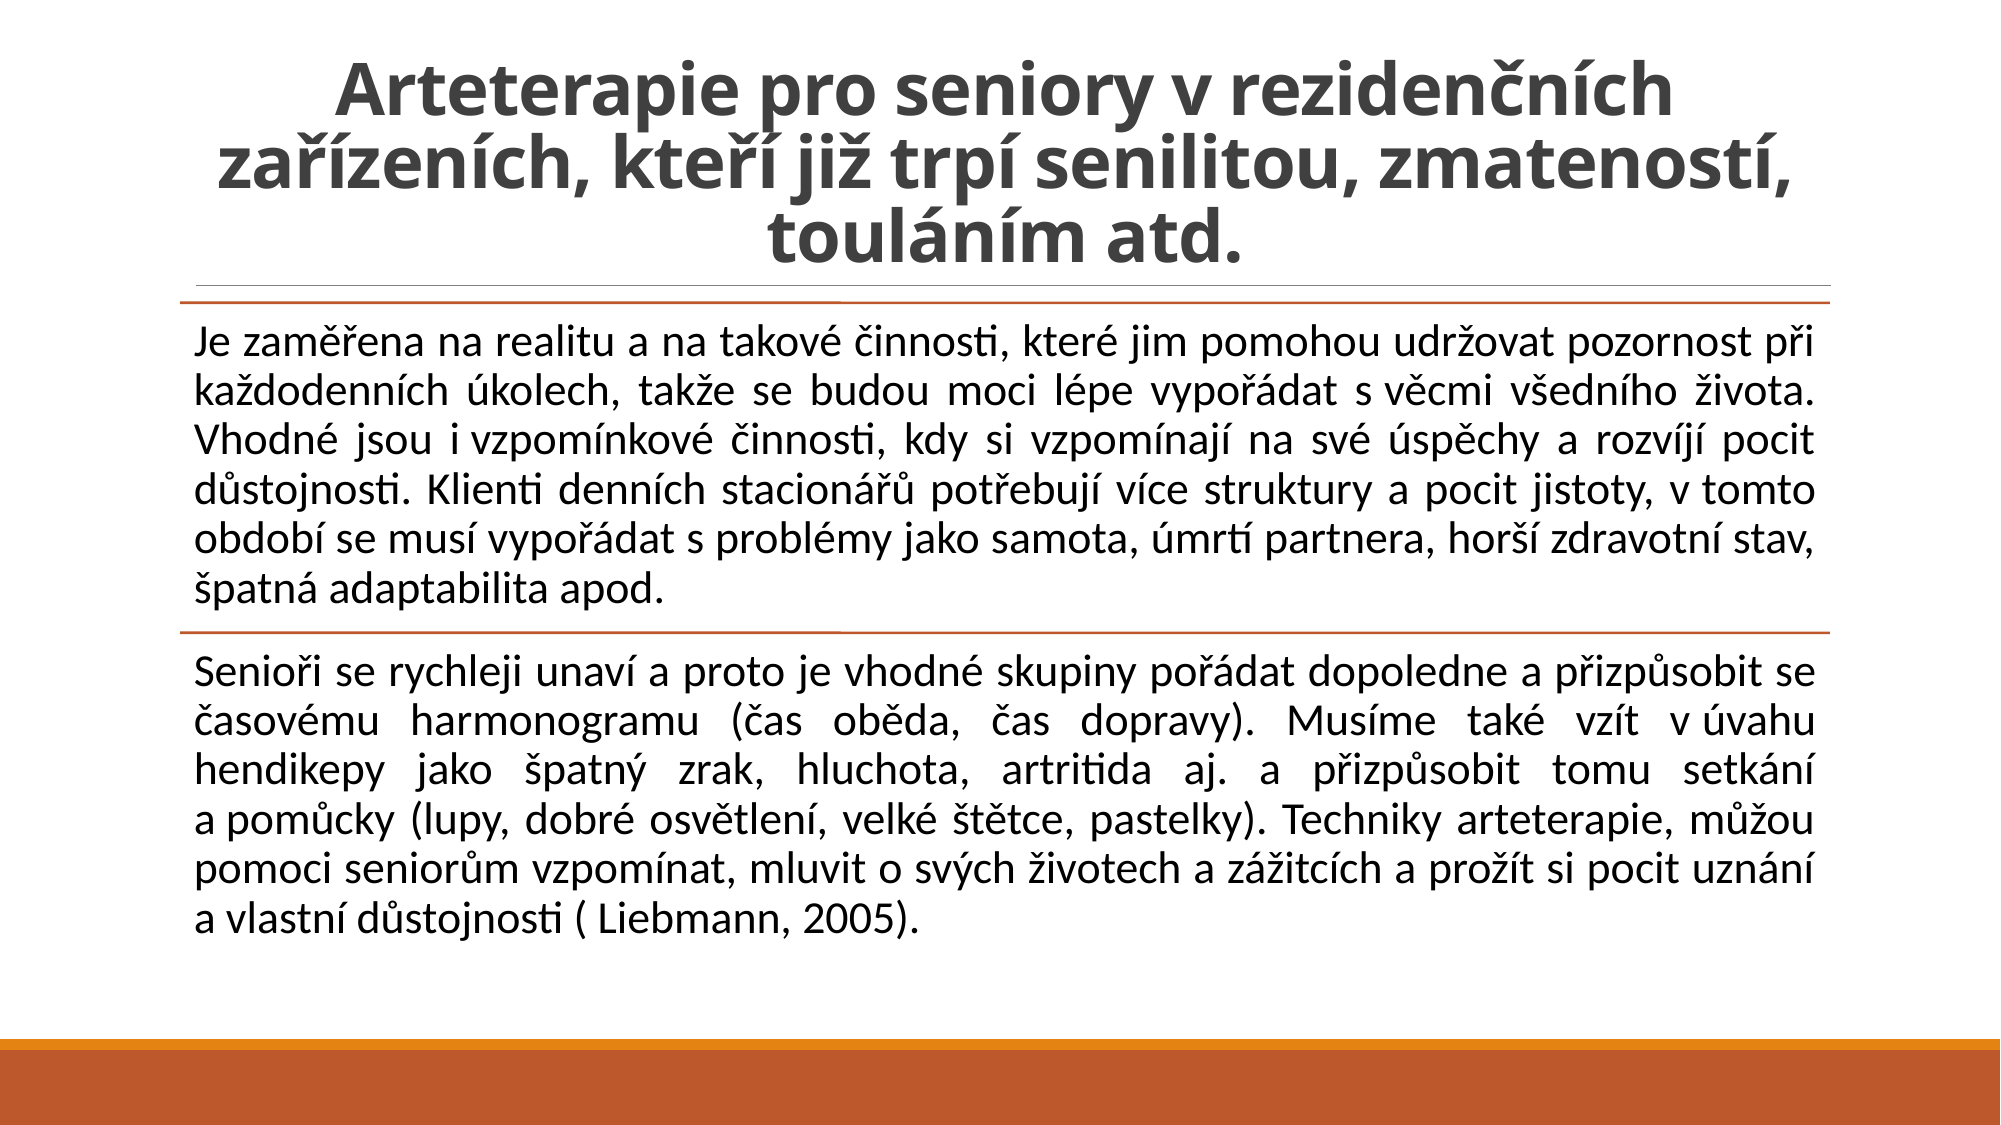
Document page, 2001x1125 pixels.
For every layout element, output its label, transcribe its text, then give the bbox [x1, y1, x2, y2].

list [179, 302, 1831, 964]
title Arteterapie pro seniory v rezidenčních zařízeních, kteří již trpí senilitou, zmateností, touláním atd. [180, 47, 1830, 285]
